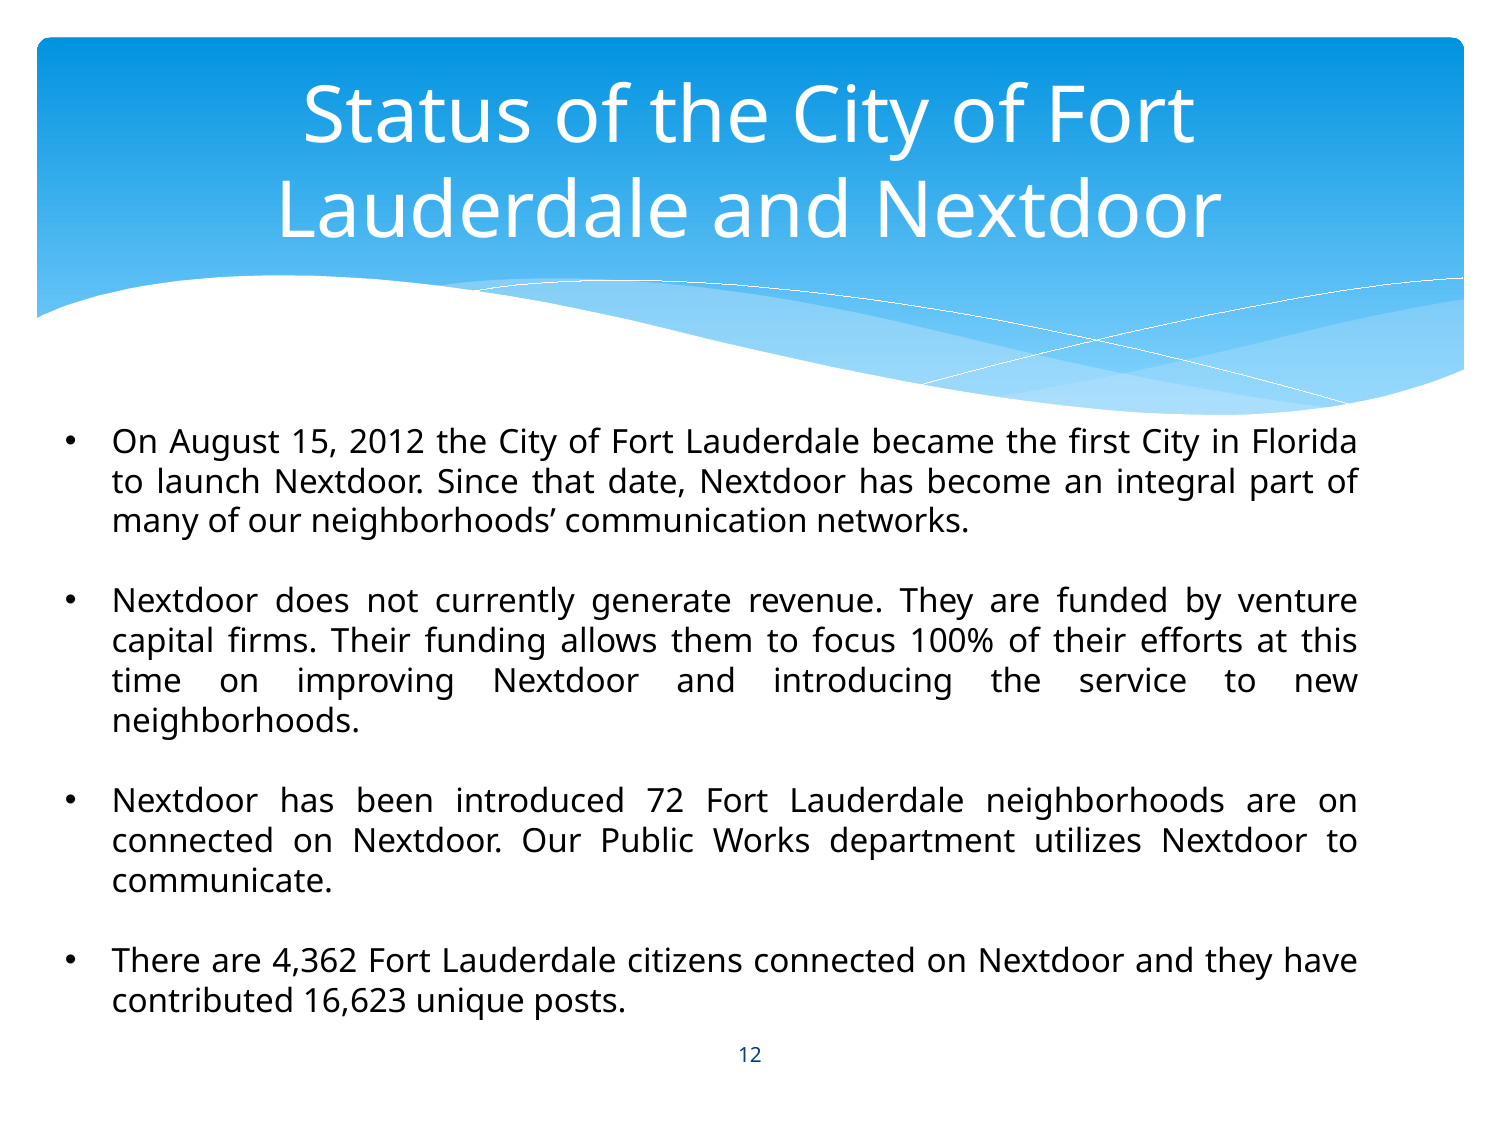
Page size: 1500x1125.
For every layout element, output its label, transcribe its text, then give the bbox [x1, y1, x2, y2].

slide_number 12 [654, 1026, 846, 1086]
text_box On August 15, 2012 the City of Fort Lauderdale became the first City in Florida to launch Nextdoor. Since that date, Nextdoor has become an integral part of many of our neighborhoods’ communication networks. Nextdoor does not currently generate revenue. They are funded by venture capital firms. Their funding allows them to focus 100% of their efforts at this time on improving Nextdoor and introducing the service to new neighborhoods. Nextdoor has been introduced 72 Fort Lauderdale neighborhoods are on connected on Nextdoor. Our Public Works department utilizes Nextdoor to communicate. There are 4,362 Fort Lauderdale citizens connected on Nextdoor and they have contributed 16,623 unique posts. [50, 412, 1375, 1026]
title Status of the City of Fort Lauderdale and Nextdoor [75, 55, 1425, 261]
